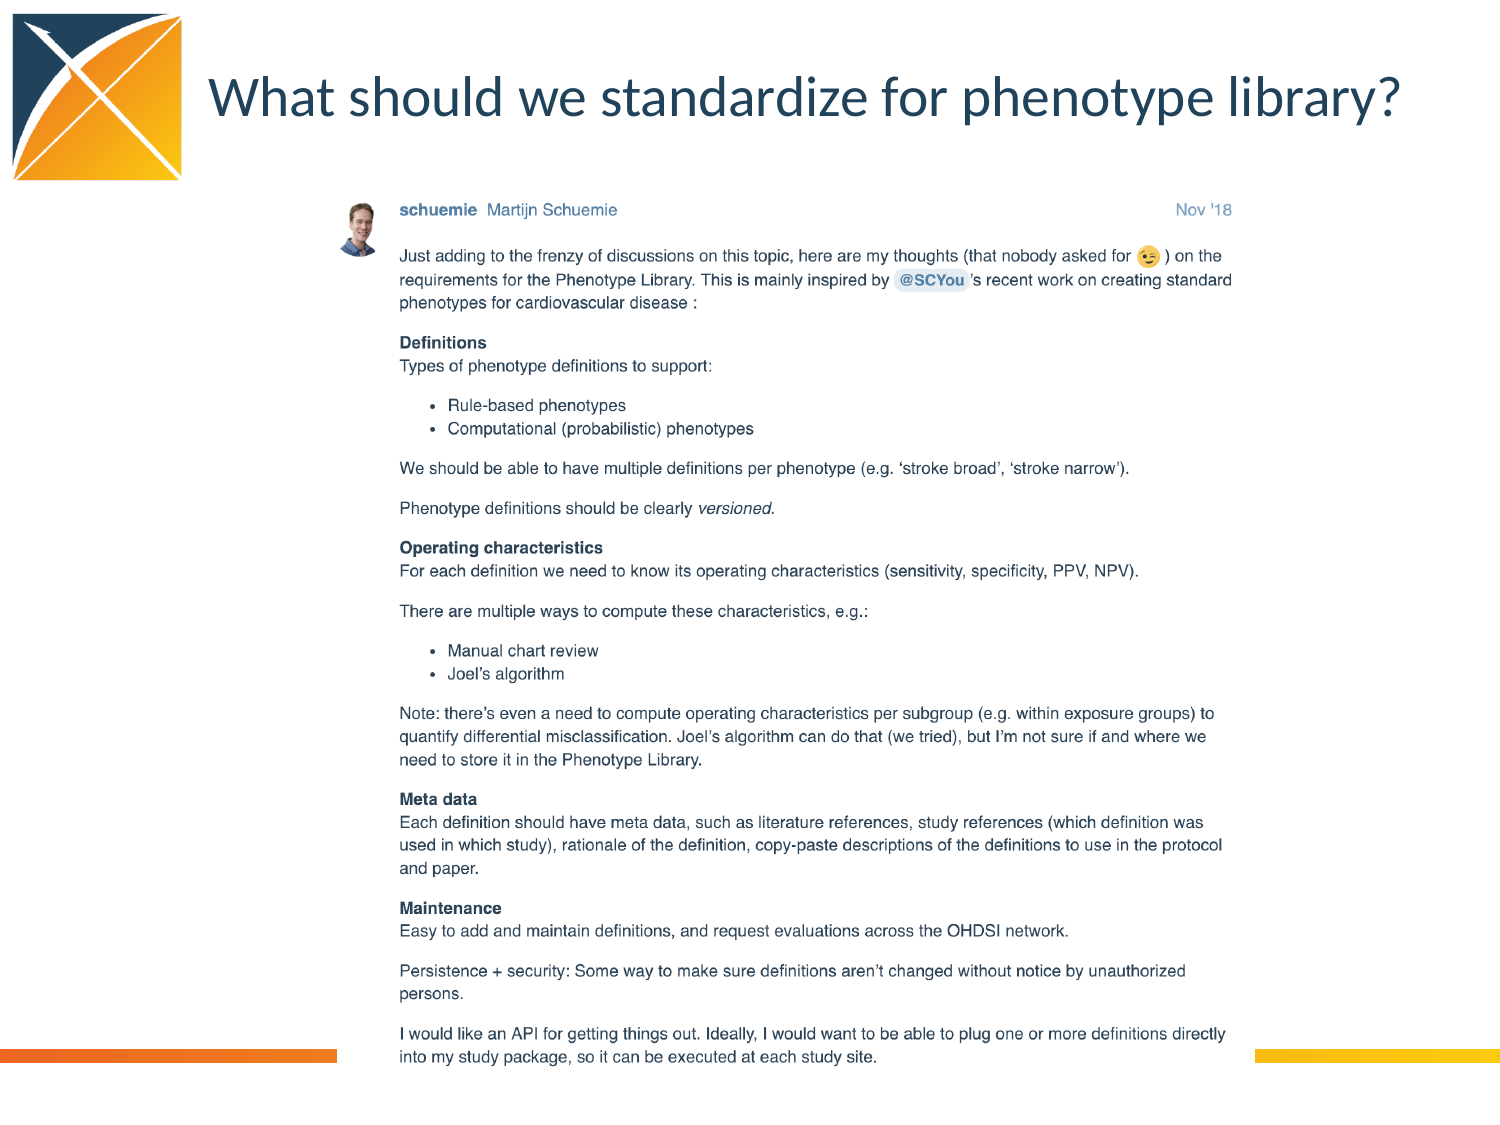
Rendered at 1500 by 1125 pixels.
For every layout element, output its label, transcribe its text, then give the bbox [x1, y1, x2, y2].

picture [336, 186, 1255, 1074]
picture [0, 0, 206, 200]
title What should we standardize for phenotype library? [187, 24, 1425, 163]
